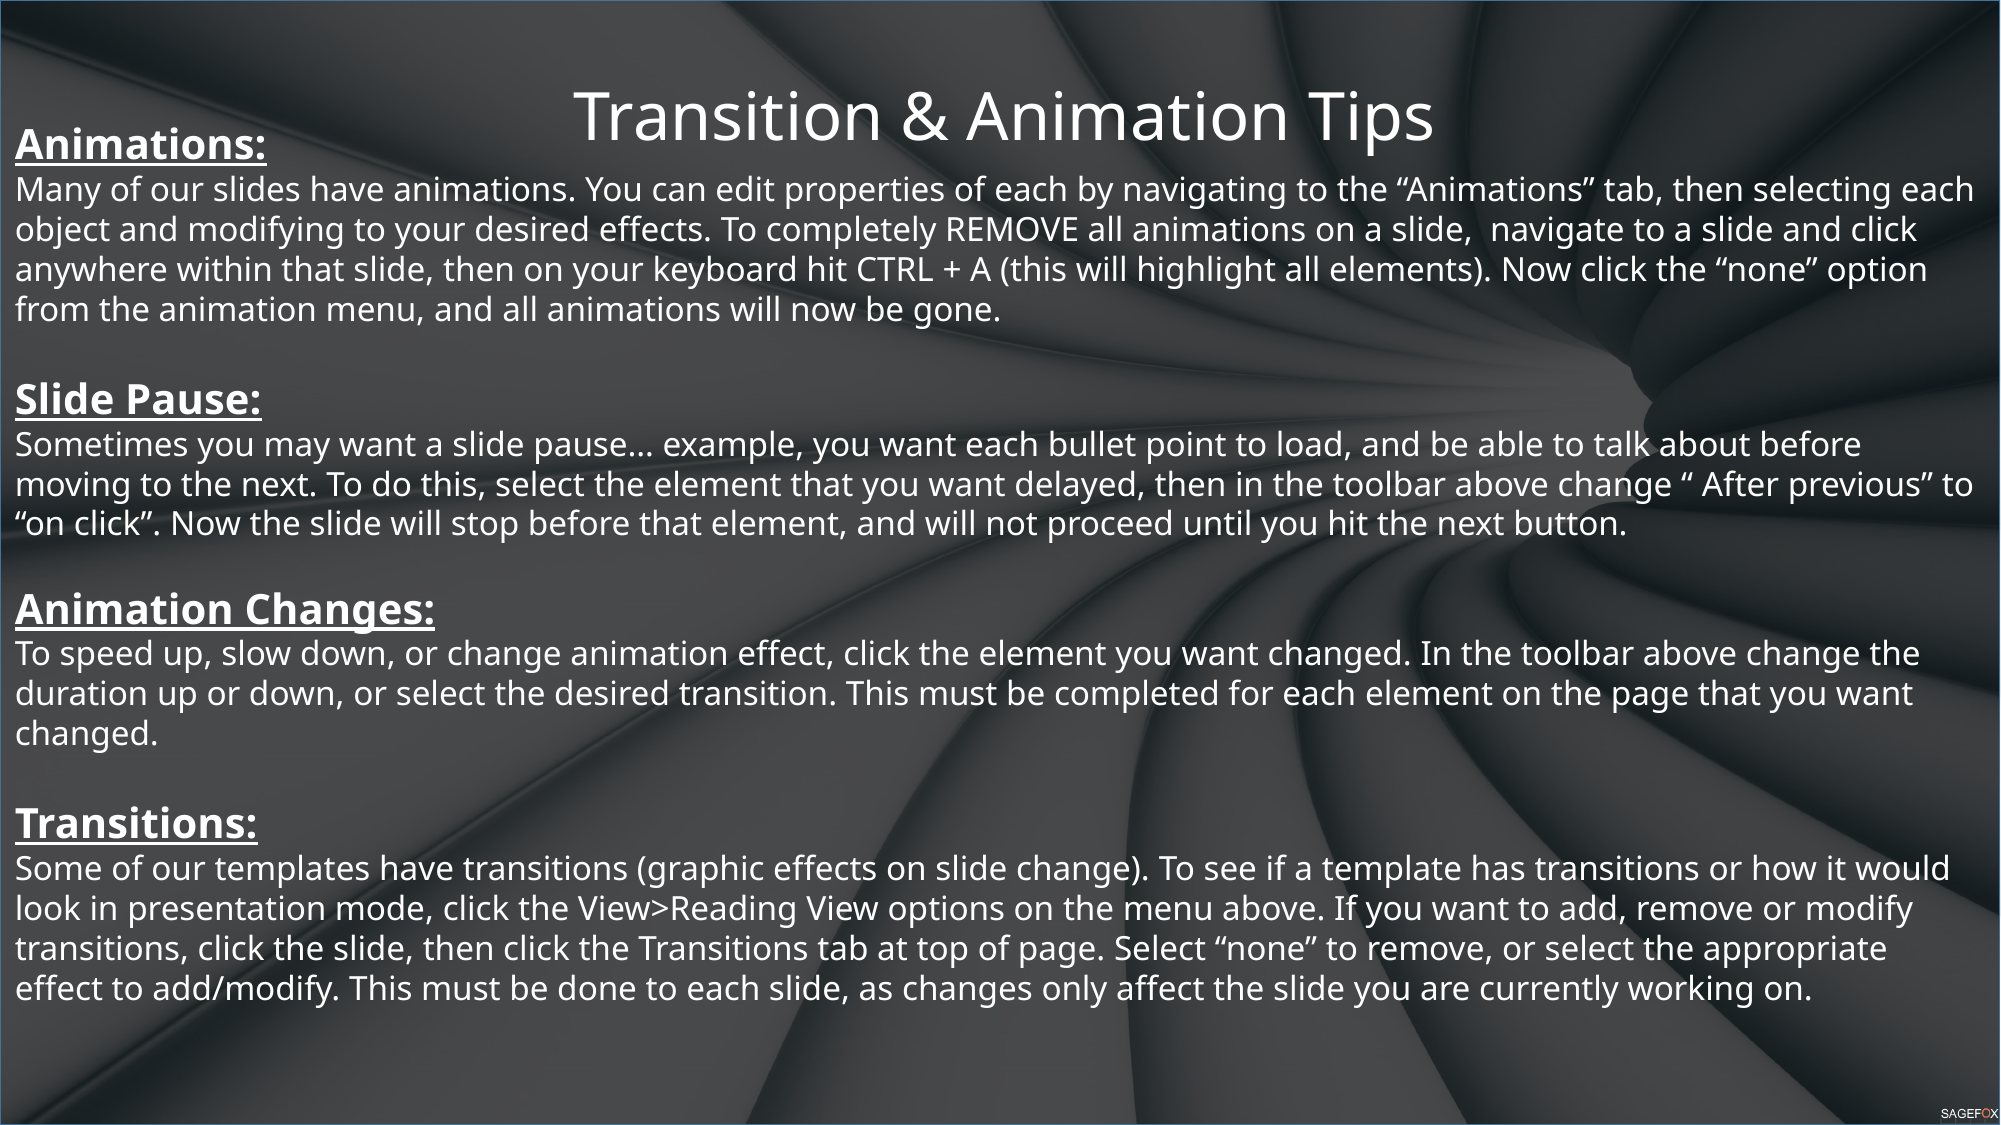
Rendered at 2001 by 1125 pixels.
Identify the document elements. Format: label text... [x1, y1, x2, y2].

text_box Animations: Many of our slides have animations. You can edit properties of each by navigating to the “Animations” tab, then selecting each object and modifying to your desired effects. To completely REMOVE all animations on a slide, navigate to a slide and click anywhere within that slide, then on your keyboard hit CTRL + A (this will highlight all elements). Now click the “none” option from the animation menu, and all animations will now be gone. Slide Pause: Sometimes you may want a slide pause… example, you want each bullet point to load, and be able to talk about before moving to the next. To do this, select the element that you want delayed, then in the toolbar above change “ After previous” to “on click”. Now the slide will stop before that element, and will not proceed until you hit the next button. Animation Changes: To speed up, slow down, or change animation effect, click the element you want changed. In the toolbar above change the duration up or down, or select the desired transition. This must be completed for each element on the page that you want changed. Transitions: Some of our templates have transitions (graphic effects on slide change). To see if a template has transitions or how it would look in presentation mode, click the View>Reading View options on the menu above. If you want to add, remove or modify transitions, click the slide, then click the Transitions tab at top of page. Select “none” to remove, or select the appropriate effect to add/modify. This must be done to each slide, as changes only affect the slide you are currently working on. [0, 0, 2000, 1125]
title Transition & Animation Tips [477, 59, 1532, 177]
